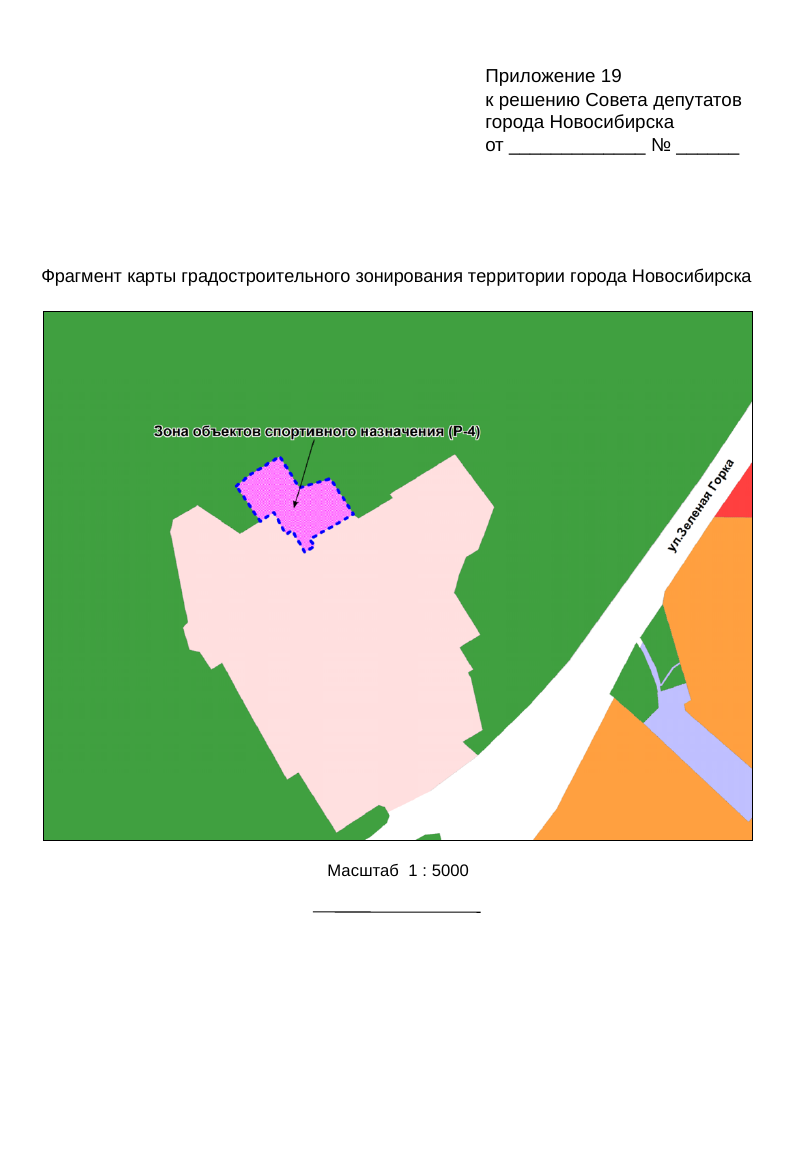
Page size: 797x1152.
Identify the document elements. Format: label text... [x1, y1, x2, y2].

text_box Масштаб 1 : 5000 [49, 859, 747, 880]
picture [43, 310, 754, 841]
text_box Приложение 19 [485, 63, 673, 87]
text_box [40, 265, 755, 288]
text_box к решению Совета депутатов города Новосибирска от _____________ № ______ [485, 87, 753, 155]
